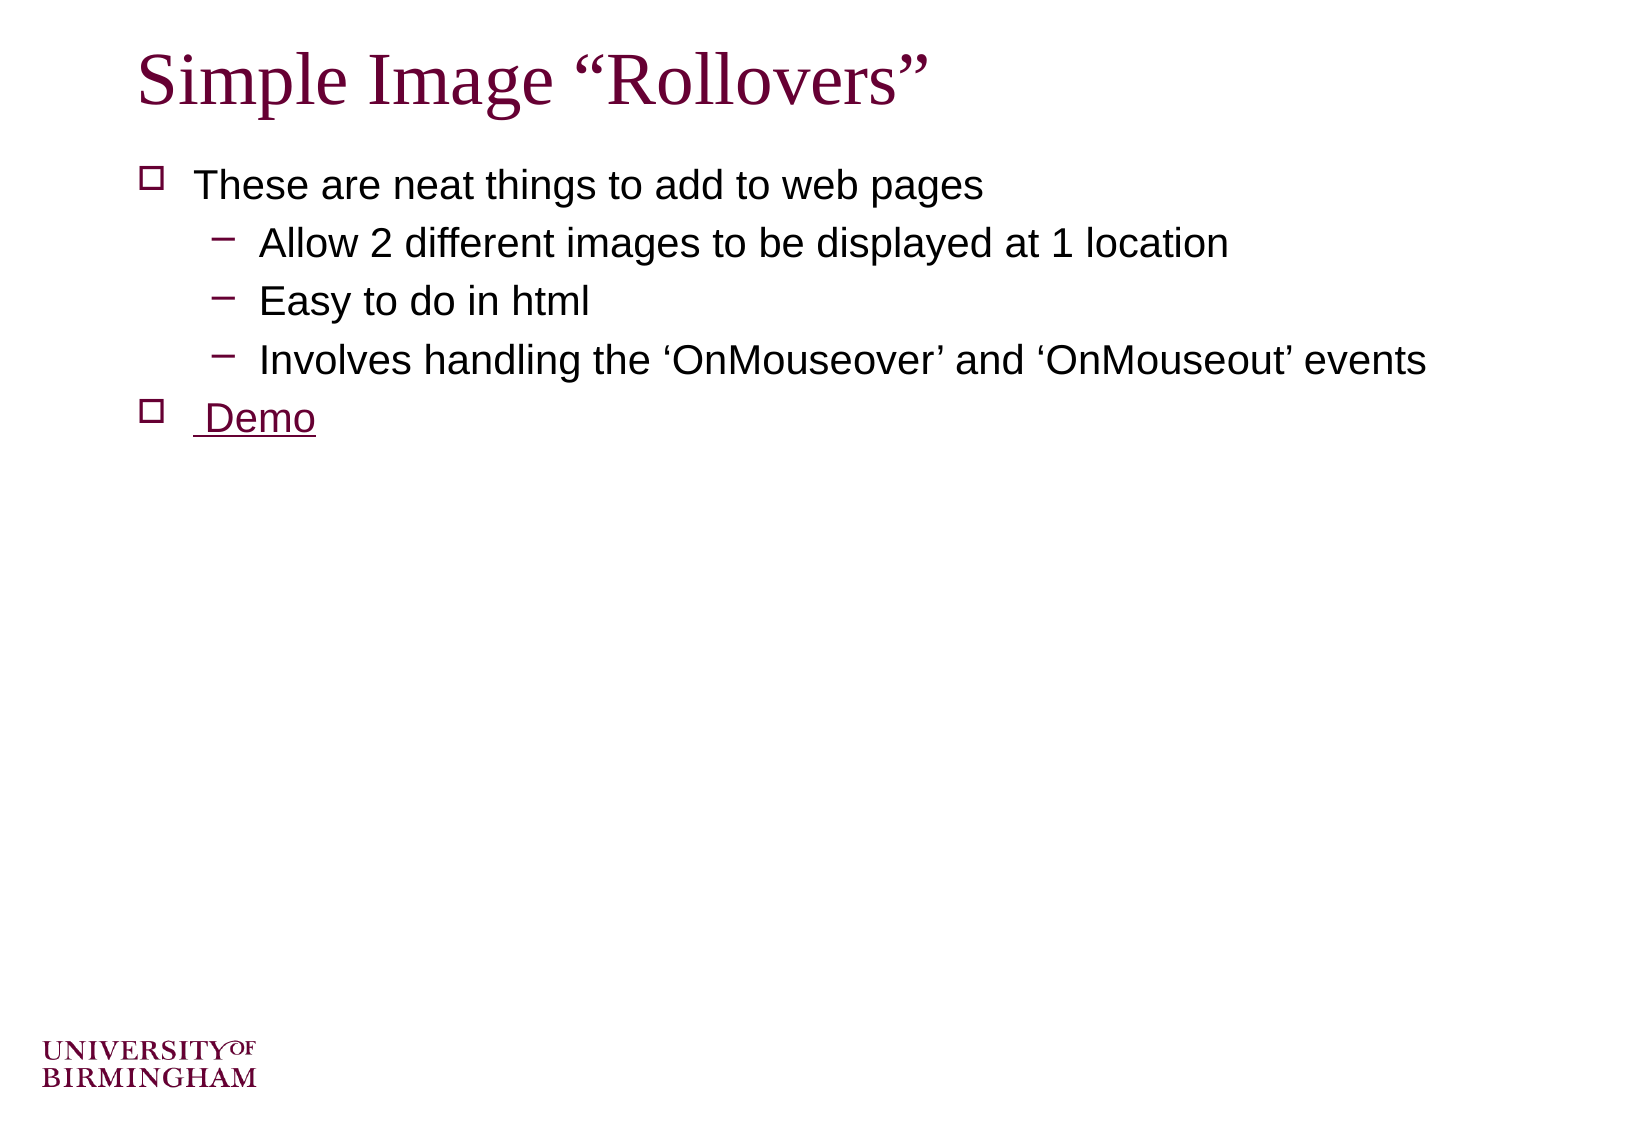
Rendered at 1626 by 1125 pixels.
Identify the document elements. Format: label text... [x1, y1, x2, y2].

picture [0, 1002, 298, 1125]
list These are neat things to add to web pages Allow 2 different images to be displayed at 1 location Easy to do in html Involves handling the ‘OnMouseover’ and ‘OnMouseout’ events Demo [121, 149, 1517, 1001]
title Simple Image “Rollovers” [121, 0, 1504, 149]
